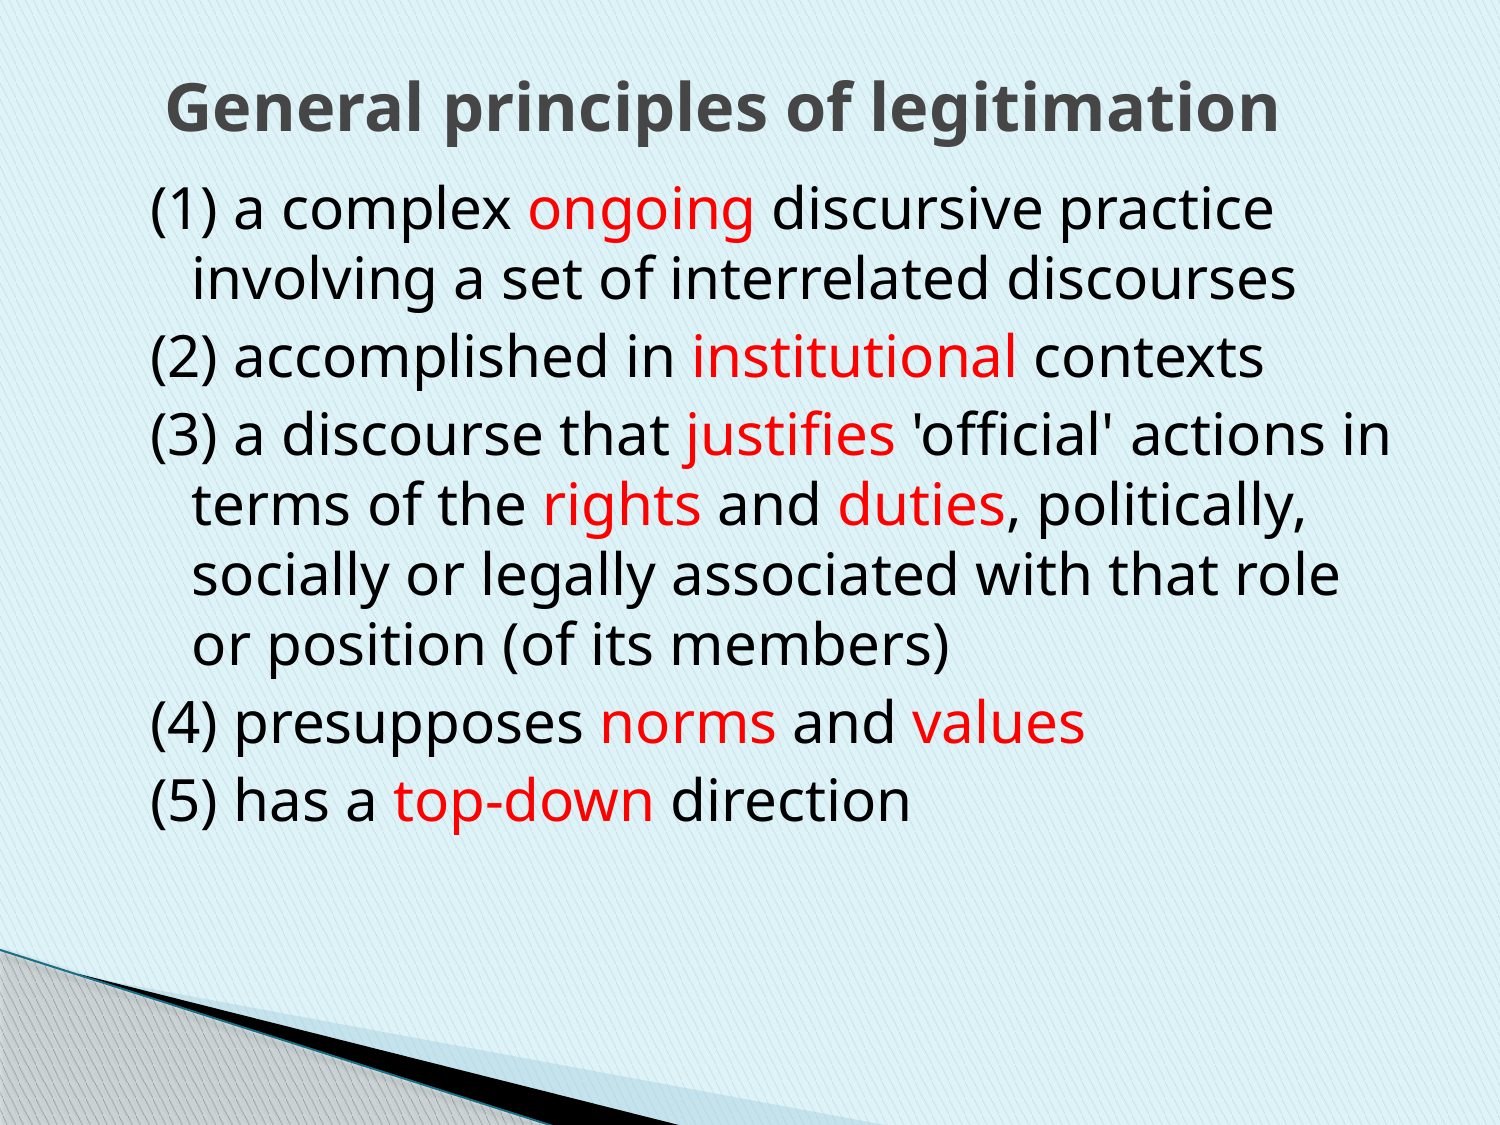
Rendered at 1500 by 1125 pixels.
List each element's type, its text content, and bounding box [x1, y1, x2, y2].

title General principles of legitimation [150, 45, 1425, 164]
list (1) a complex ongoing discursive practice involving a set of interrelated discourses (2) accomplished in institutional contexts (3) a discourse that justifies 'official' actions in terms of the rights and duties, politically, socially or legally associated with that role or position (of its members) (4) presupposes norms and values (5) has a top-down direction [117, 164, 1425, 988]
